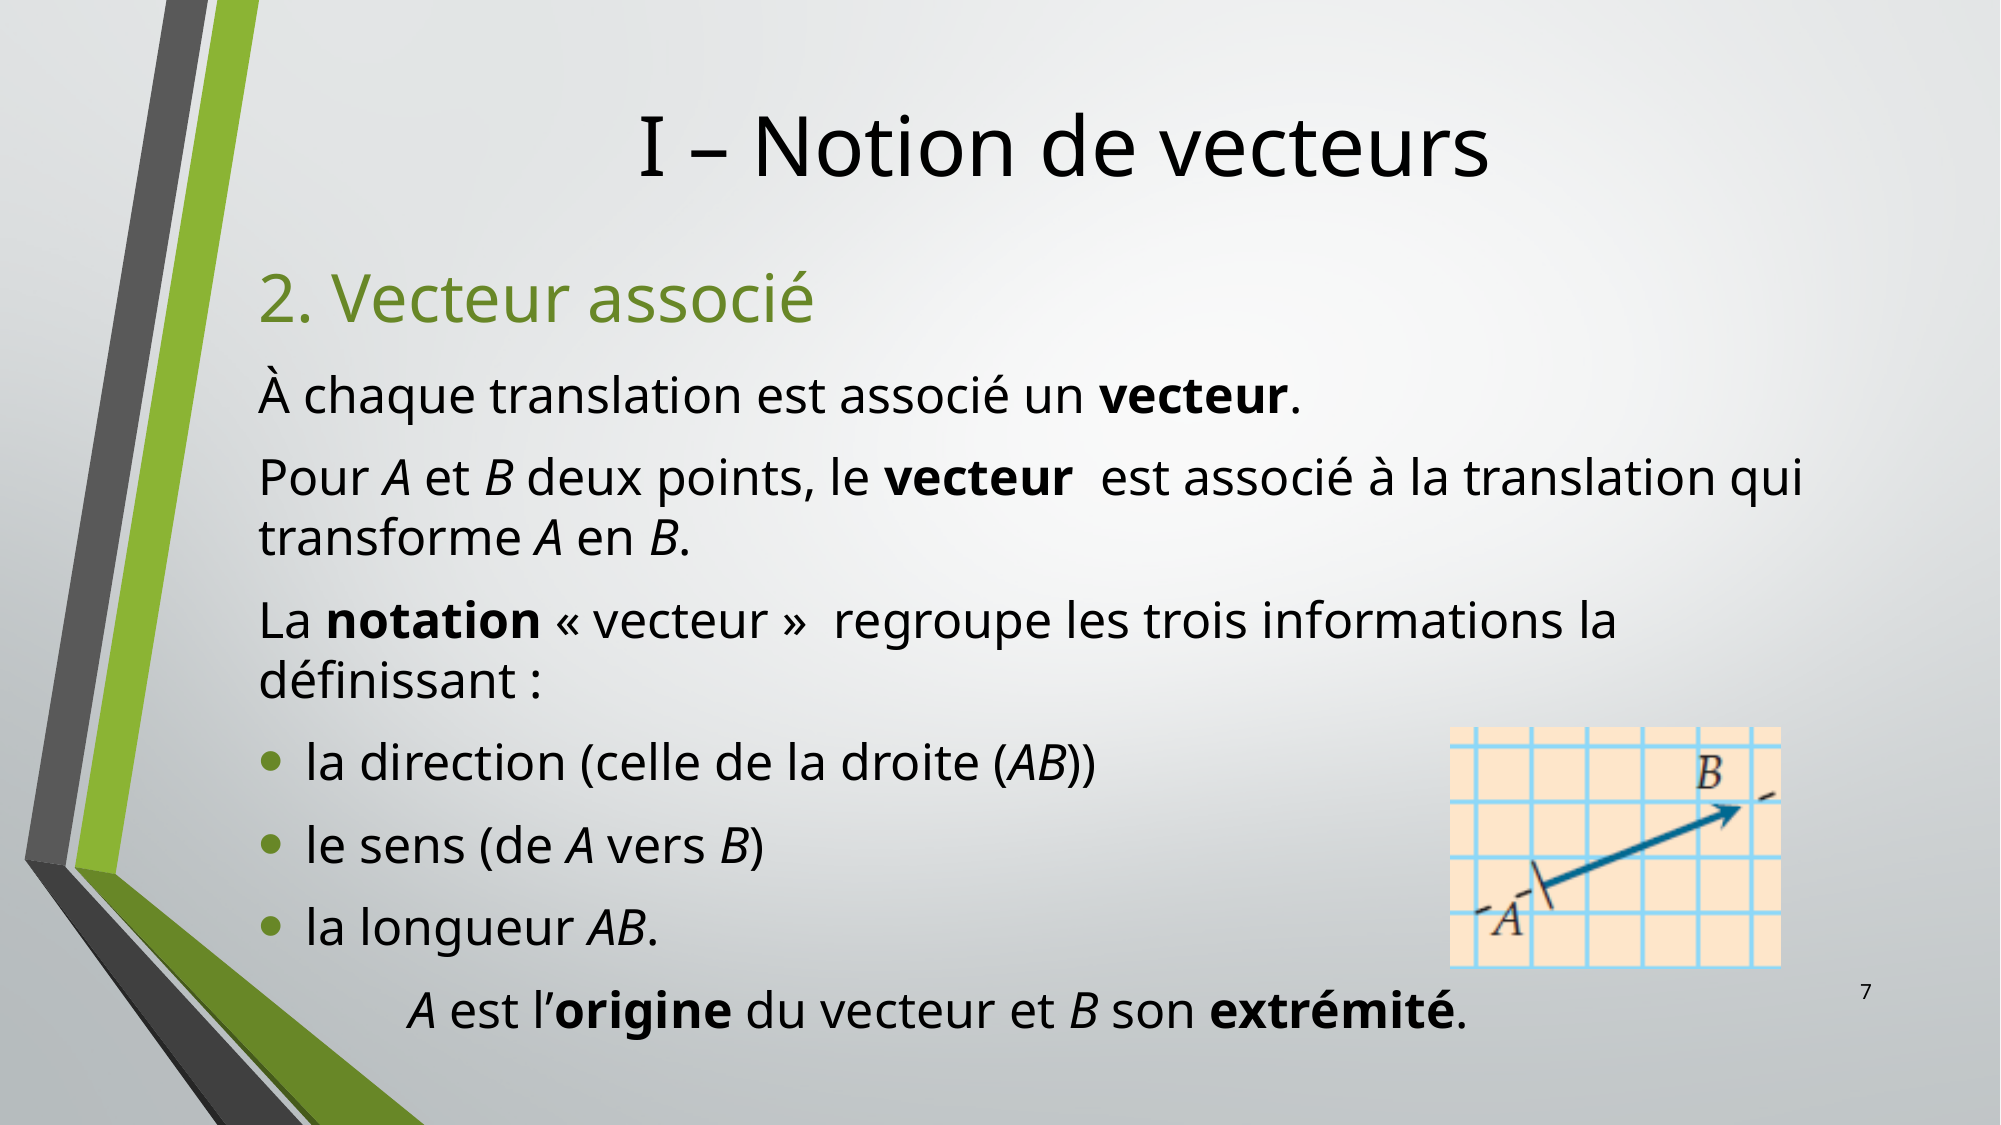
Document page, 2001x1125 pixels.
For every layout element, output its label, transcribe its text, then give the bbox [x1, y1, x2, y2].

text_box 2. Vecteur associé [243, 223, 1887, 369]
slide_number 7 [1796, 962, 1887, 1023]
title I – Notion de vecteurs [243, 0, 1887, 223]
picture [1450, 727, 1781, 969]
